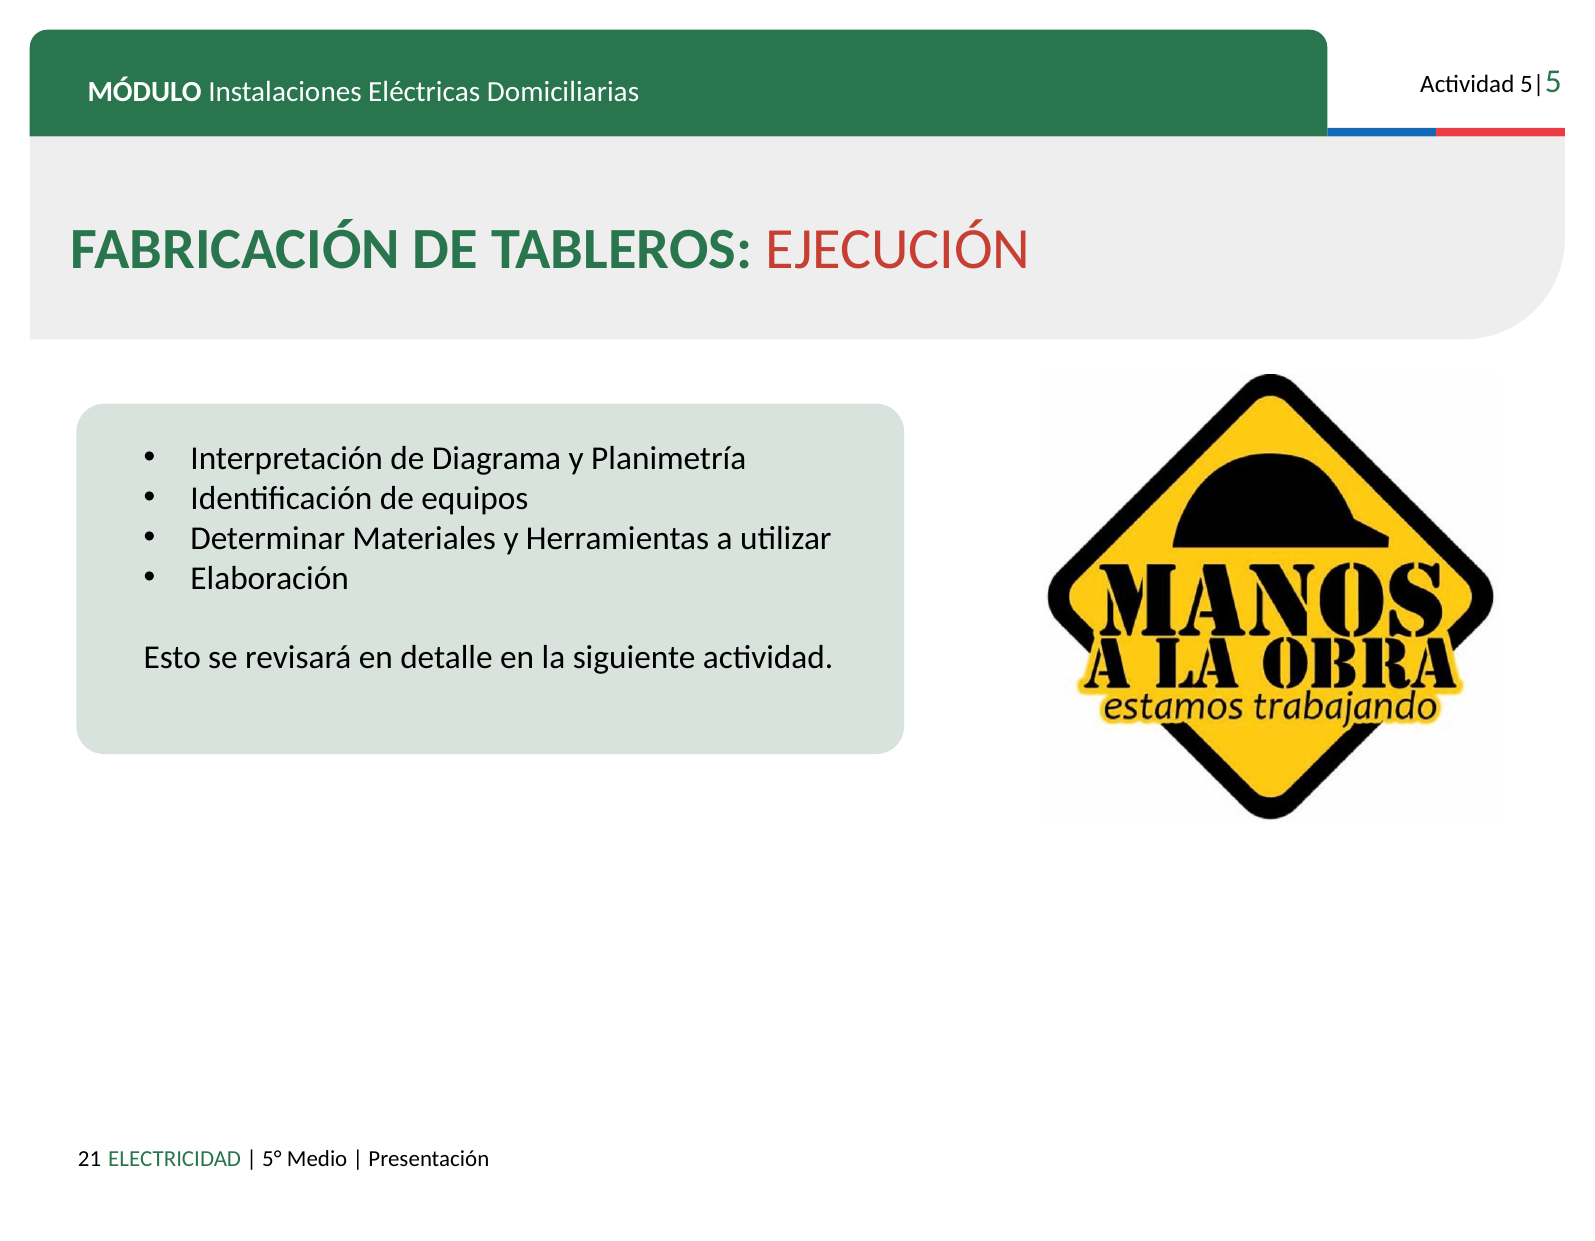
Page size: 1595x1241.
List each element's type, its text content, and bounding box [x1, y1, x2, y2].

picture [1043, 374, 1500, 823]
text_box [76, 403, 905, 755]
text_box FABRICACIÓN DE TABLEROS: EJECUCIÓN [55, 226, 1525, 279]
text_box Interpretación de Diagrama y Planimetría Identificación de equipos Determinar Materiales y Herramientas a utilizar Elaboración Esto se revisará en detalle en la siguiente actividad. [128, 428, 861, 683]
